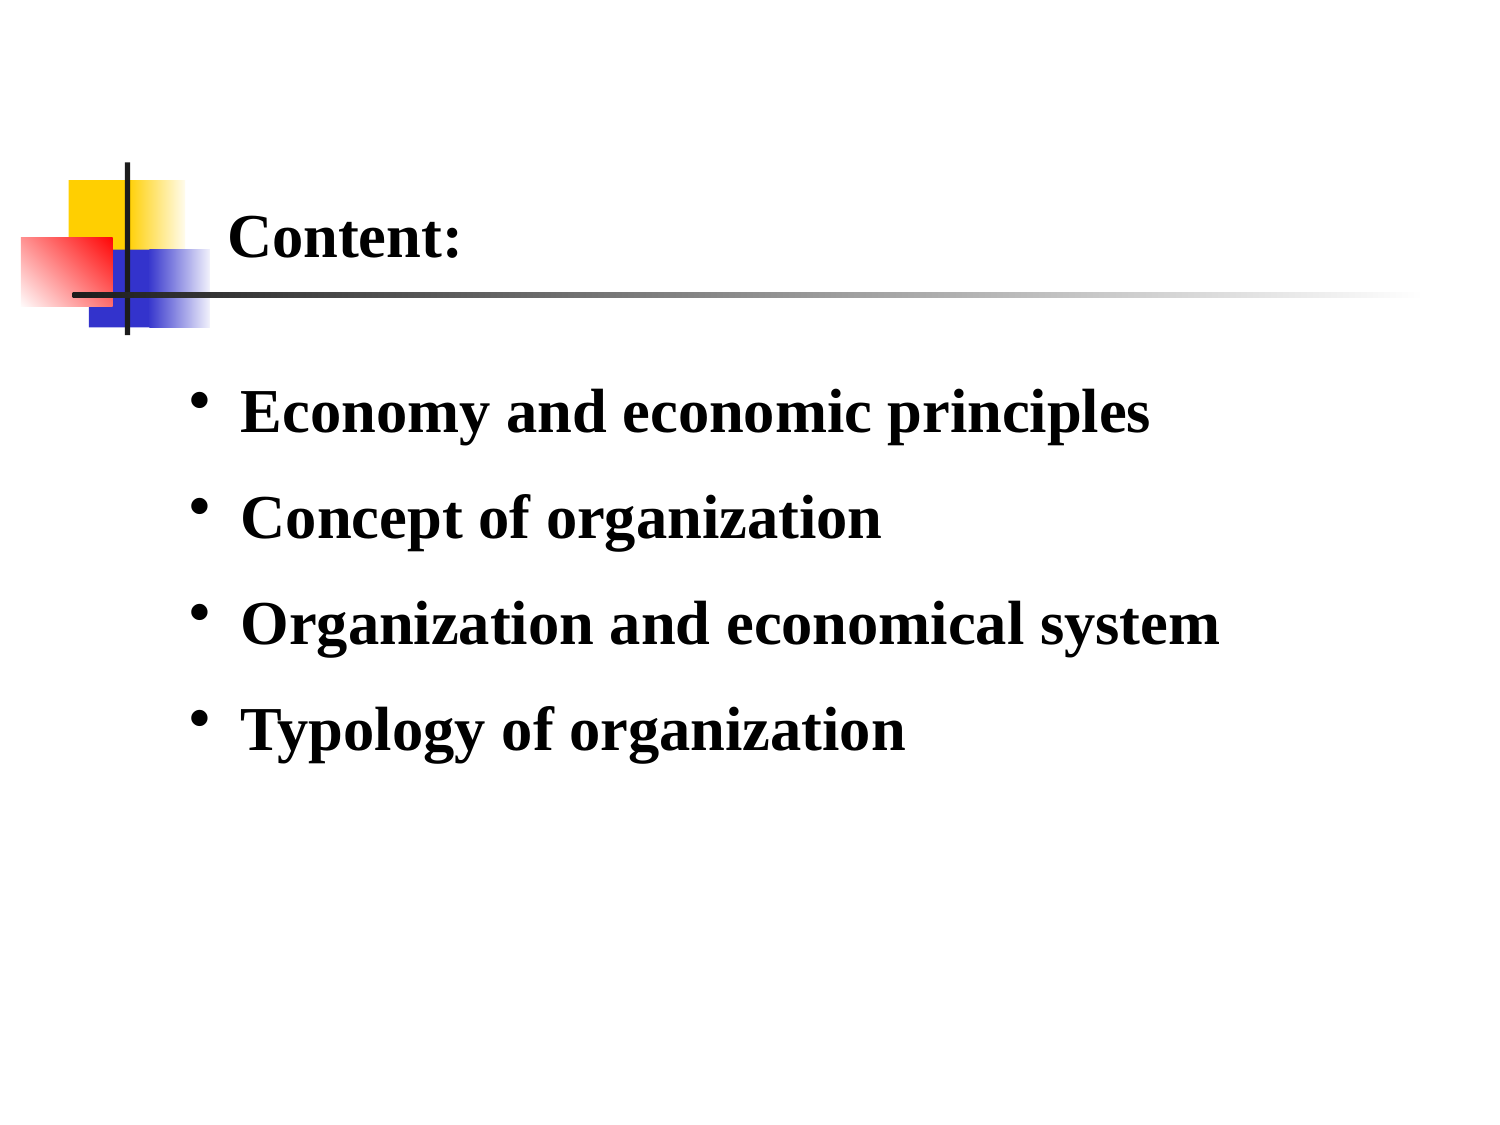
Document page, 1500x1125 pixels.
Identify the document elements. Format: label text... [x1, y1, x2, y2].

text_box Content: [212, 187, 725, 278]
text_box Economy and economic principles Concept of organization Organization and economical system Typology of organization [174, 362, 1300, 771]
